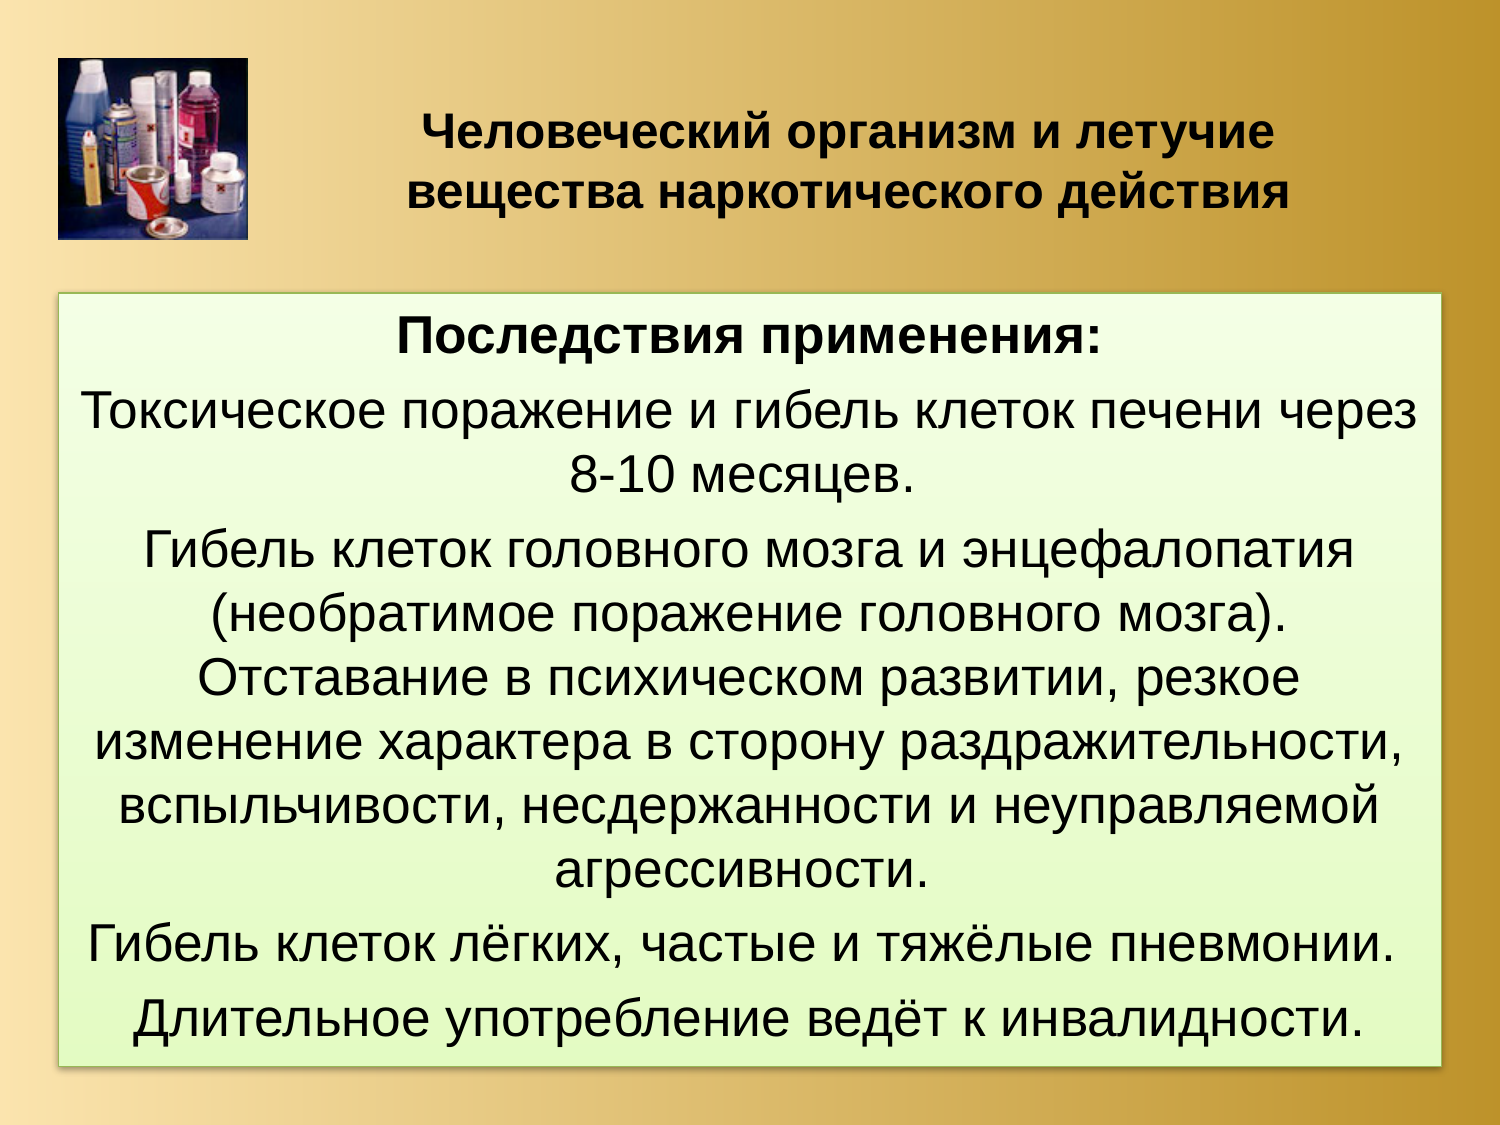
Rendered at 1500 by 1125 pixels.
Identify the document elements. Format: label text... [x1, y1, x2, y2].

title Человеческий организм и летучие вещества наркотического действия [281, 46, 1416, 270]
subtitle Последствия применения: Токсическое поражение и гибель клеток печени через 8-10 месяцев. Гибель клеток головного мозга и энцефалопатия (необратимое поражение головного мозга). Отставание в психическом развитии, резкое изменение характера в сторону раздражительности, вспыльчивости, несдержанности и неуправляемой агрессивности. Гибель клеток лёгких, частые и тяжёлые пневмонии. Длительное употребление ведёт к инвалидности. [58, 292, 1442, 1067]
picture [58, 58, 248, 241]
